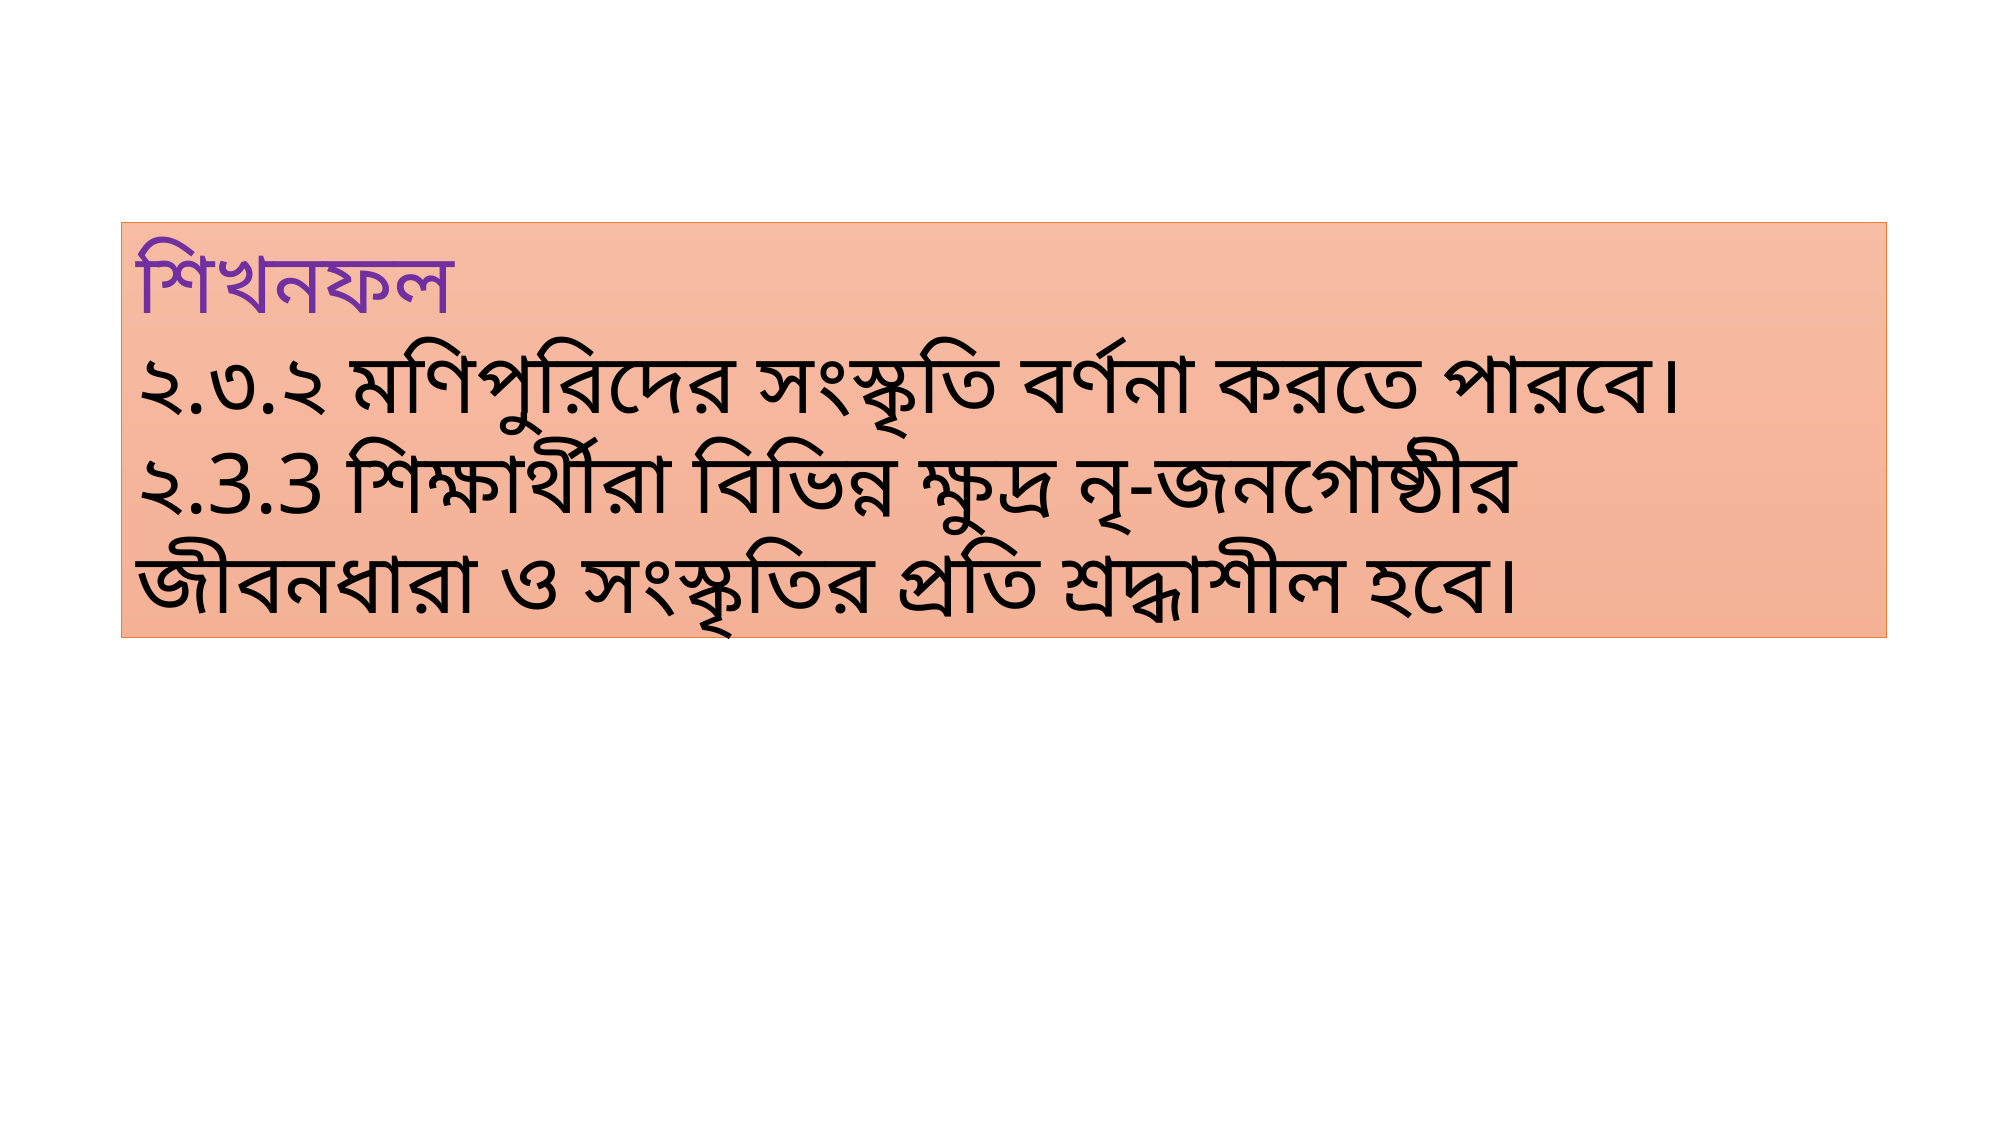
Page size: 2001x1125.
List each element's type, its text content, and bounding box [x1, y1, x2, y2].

text_box শিখনফল ২.৩.২ মণিপুরিদের সংস্কৃতি বর্ণনা করতে পারবে। ২.3.3 শিক্ষার্থীরা বিভিন্ন ক্ষুদ্র নৃ-জনগোষ্ঠীর জীবনধারা ও সংস্কৃতির প্রতি শ্রদ্ধাশীল হবে। [121, 222, 1887, 638]
